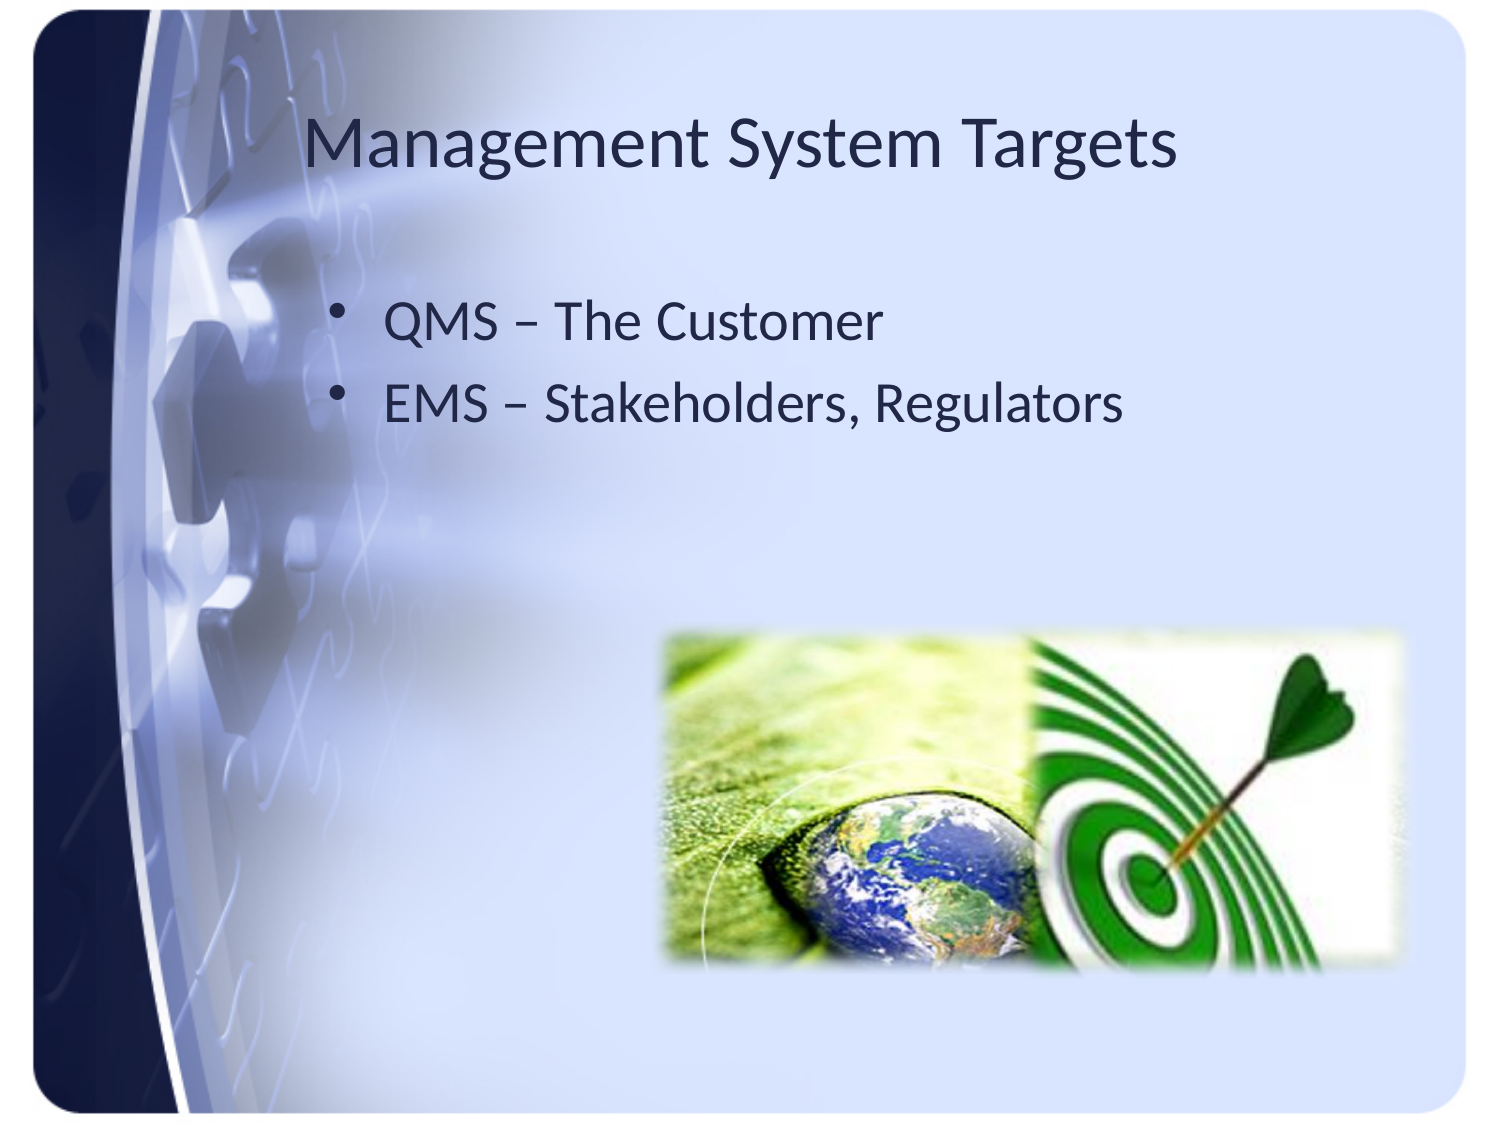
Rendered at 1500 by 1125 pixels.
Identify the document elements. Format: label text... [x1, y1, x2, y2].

title Management System Targets [287, 24, 1463, 251]
picture [0, 0, 1500, 1125]
list QMS – The Customer EMS – Stakeholders, Regulators [312, 274, 1476, 1063]
